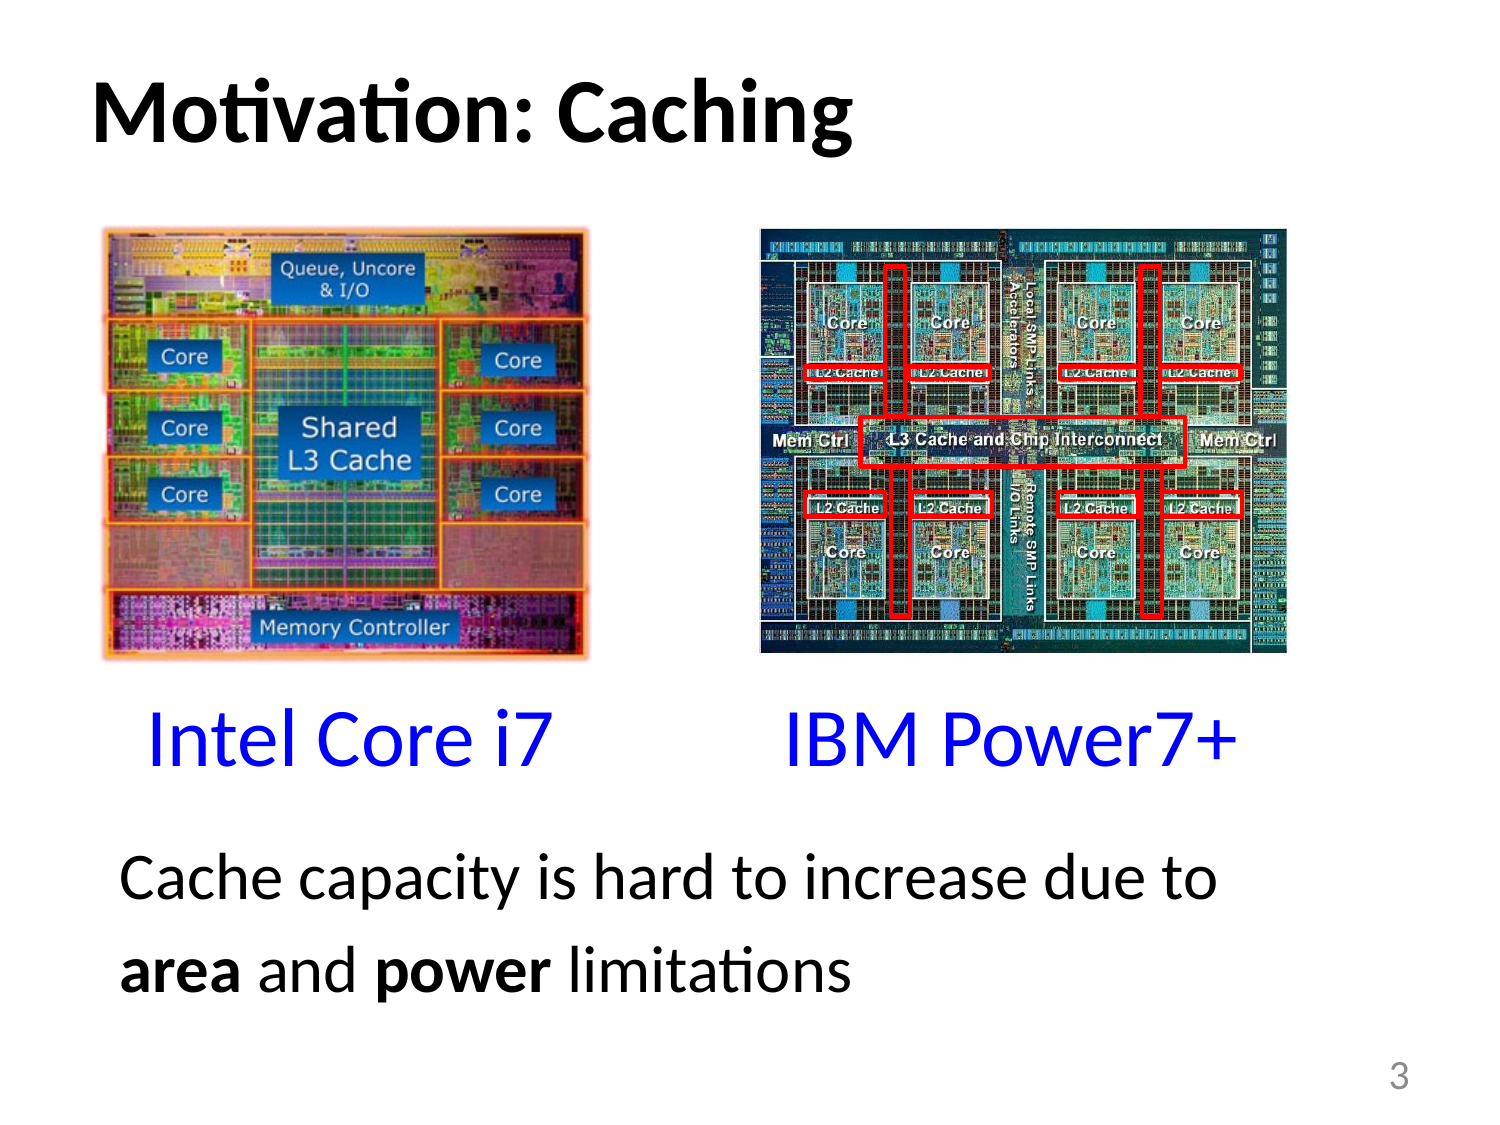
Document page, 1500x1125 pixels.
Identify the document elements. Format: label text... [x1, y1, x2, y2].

picture [97, 224, 593, 665]
text_box Cache capacity is hard to increase due to area and power limitations [48, 825, 1323, 1000]
text_box IBM Power7+ [769, 675, 1253, 791]
slide_number 3 [1074, 1042, 1425, 1103]
title Motivation: Caching [75, 12, 1425, 200]
text_box Intel Core i7 [132, 675, 571, 791]
picture [753, 224, 1292, 658]
